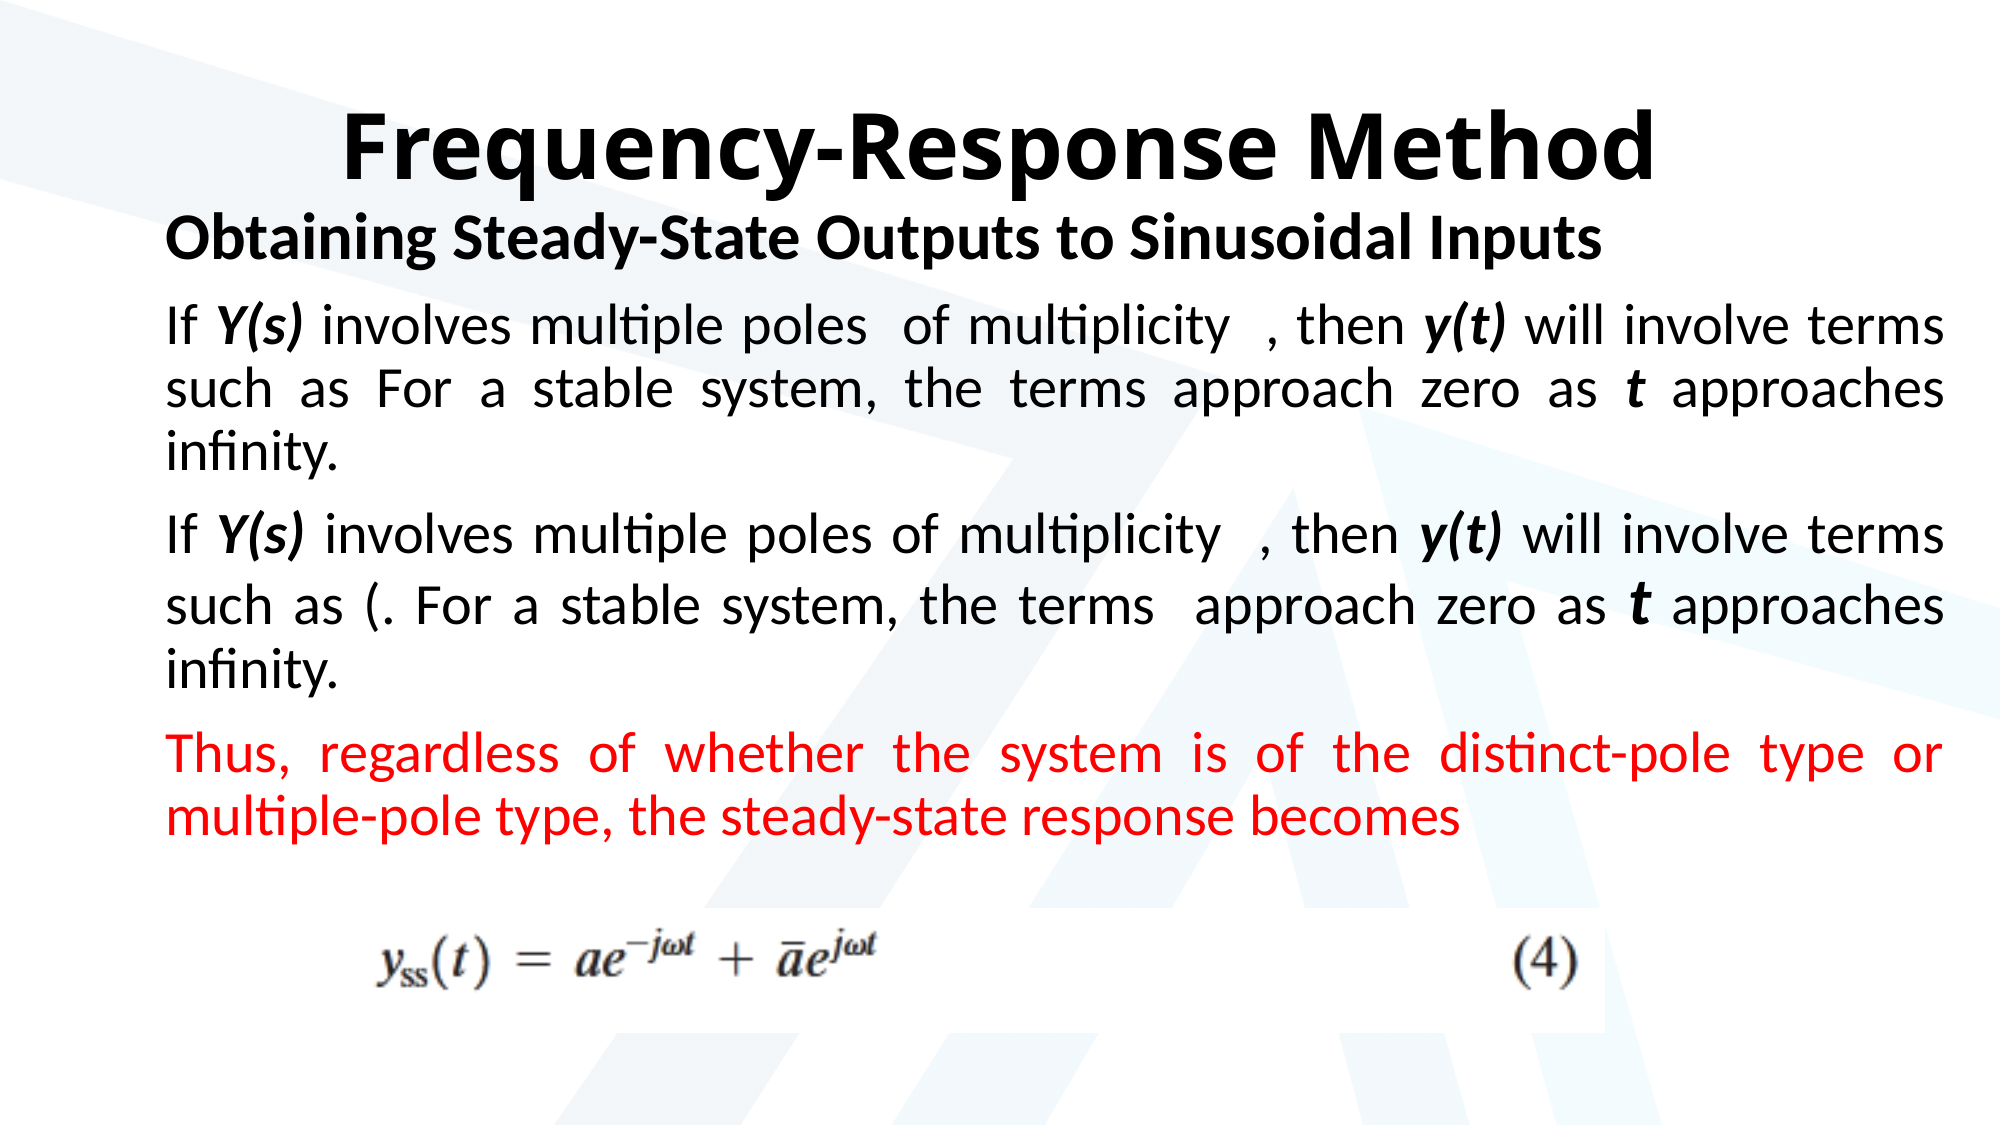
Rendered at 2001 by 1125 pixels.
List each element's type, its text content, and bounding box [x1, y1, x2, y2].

title Frequency-Response Method [137, 62, 1863, 238]
picture [0, 0, 2001, 1125]
